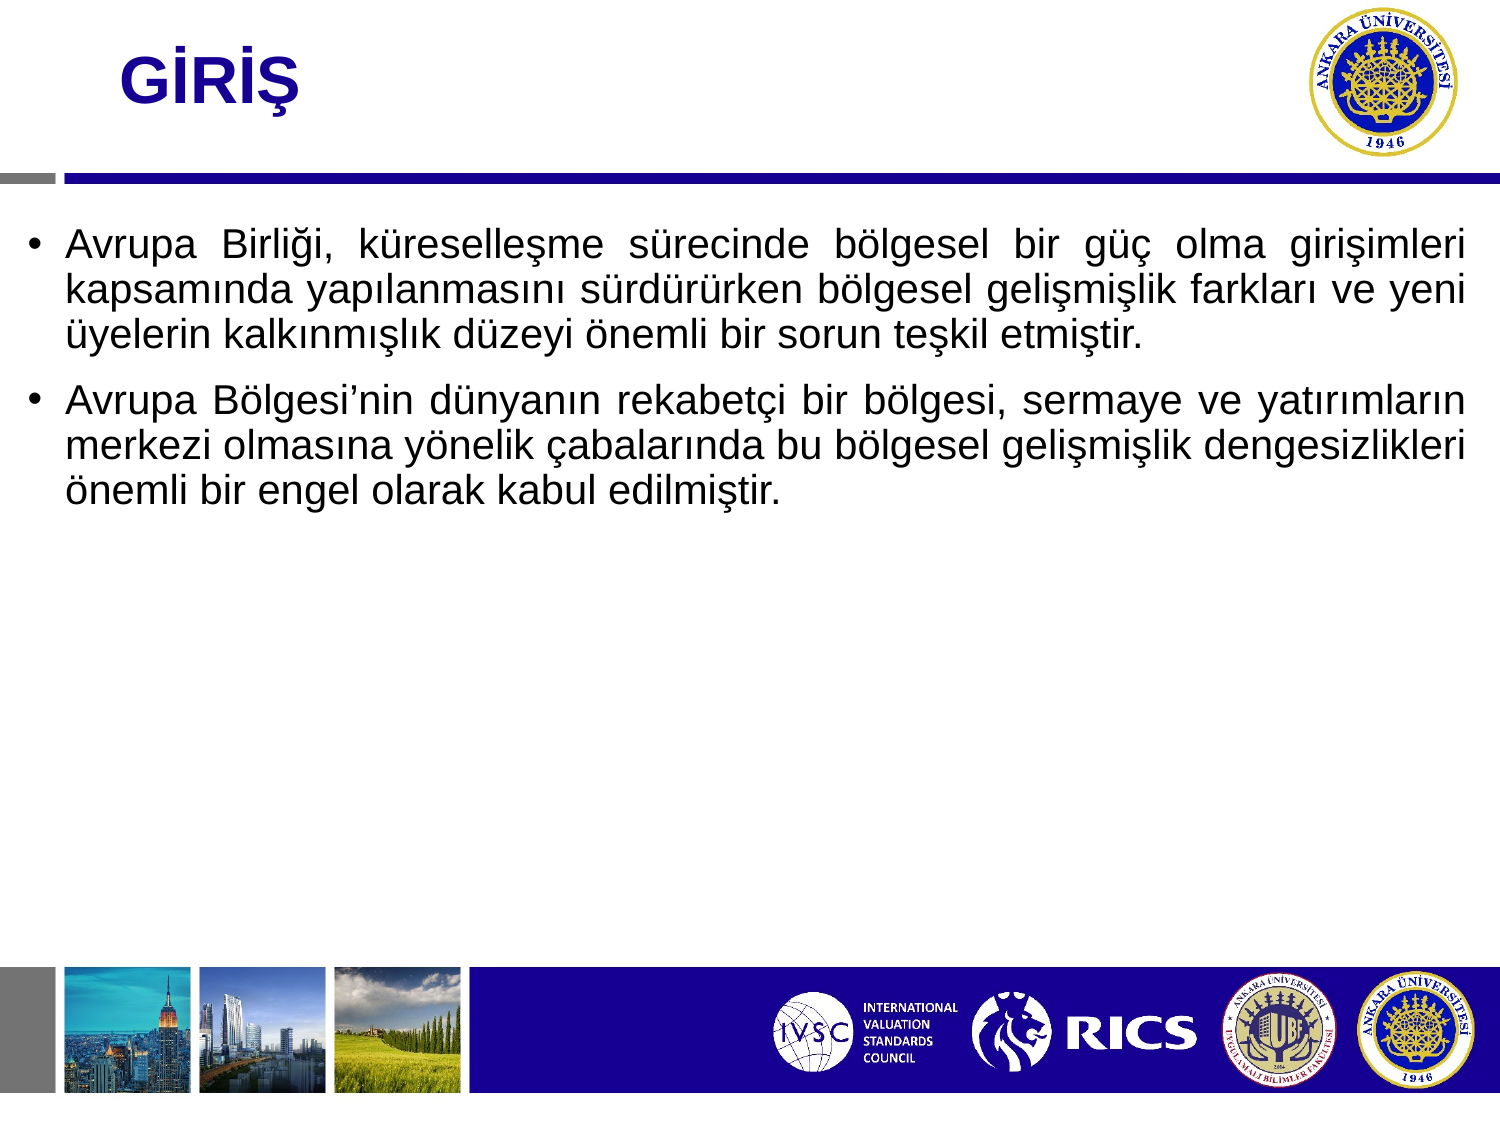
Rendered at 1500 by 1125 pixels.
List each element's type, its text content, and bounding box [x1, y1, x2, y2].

title GİRİŞ [119, 45, 1376, 130]
picture [0, 0, 1500, 1125]
list Avrupa Birliği, küreselleşme sürecinde bölgesel bir güç olma girişimleri kapsamında yapılanmasını sürdürürken bölgesel gelişmişlik farkları ve yeni üyelerin kalkınmışlık düzeyi önemli bir sorun teşkil etmiştir. Avrupa Bölgesi’nin dünyanın rekabetçi bir bölgesi, sermaye ve yatırımların merkezi olmasına yönelik çabalarında bu bölgesel gelişmişlik dengesizlikleri önemli bir engel olarak kabul edilmiştir. [27, 222, 1468, 862]
footer [510, 1046, 990, 1103]
